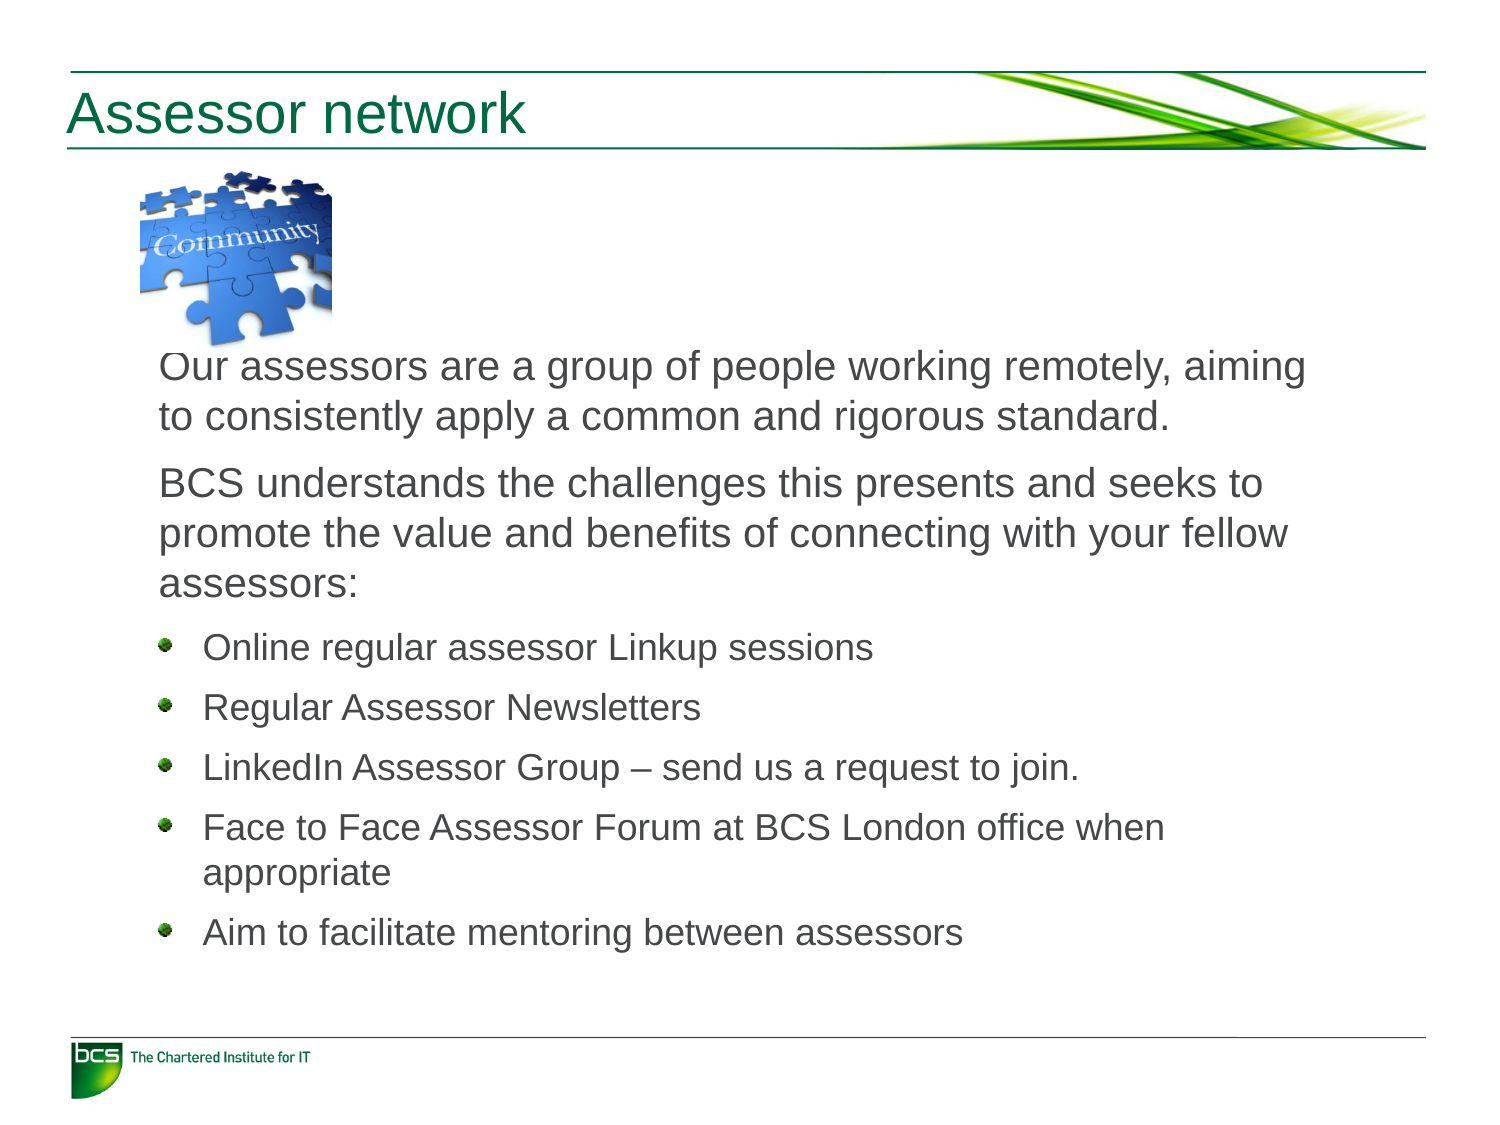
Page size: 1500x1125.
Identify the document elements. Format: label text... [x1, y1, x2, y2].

picture [158, 818, 172, 832]
picture [158, 698, 172, 712]
picture [158, 758, 172, 772]
picture [158, 638, 172, 652]
picture [158, 923, 172, 937]
title Assessor network [66, 79, 1192, 135]
picture [140, 162, 332, 354]
picture [58, 1029, 323, 1112]
list Our assessors are a group of people working remotely, aiming to consistently apply a common and rigorous standard. BCS understands the challenges this presents and seeks to promote the value and benefits of connecting with your fellow assessors: Online regular assessor Linkup sessions Regular Assessor Newsletters LinkedIn Assessor Group – send us a request to join. Face to Face Assessor Forum at BCS London office when appropriate Aim to facilitate mentoring between assessors [158, 205, 1339, 998]
picture [819, 74, 1426, 150]
